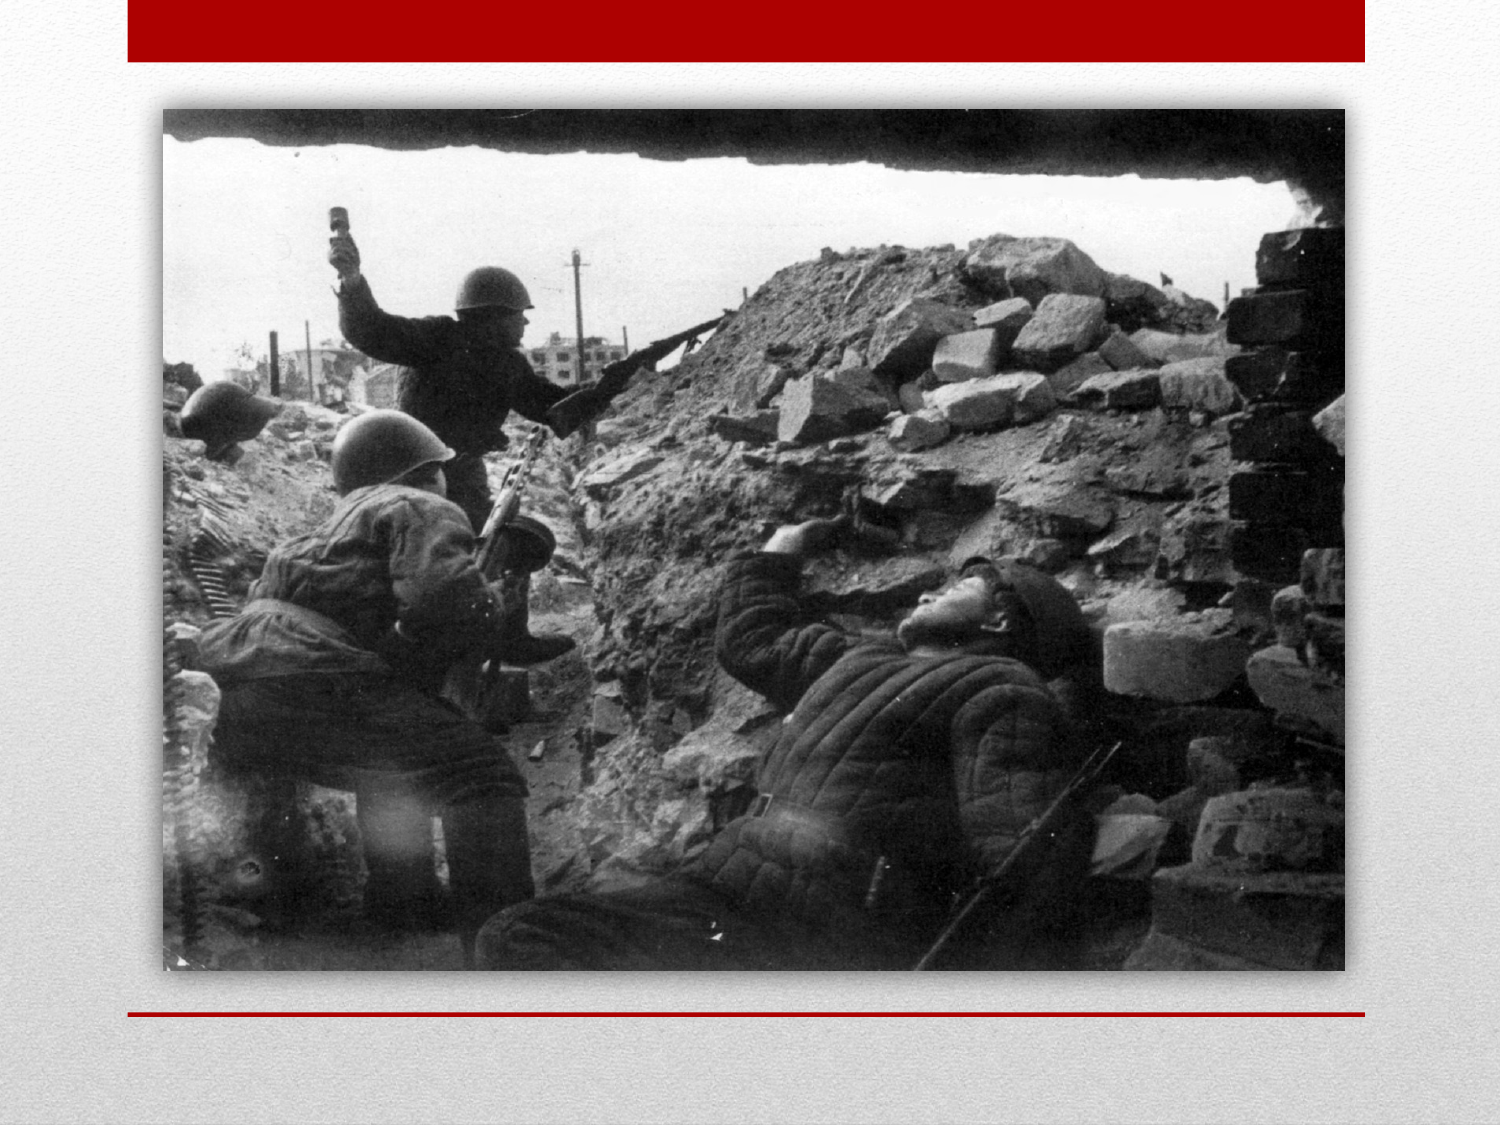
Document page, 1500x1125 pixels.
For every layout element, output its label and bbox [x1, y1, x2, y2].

picture [163, 108, 1346, 972]
